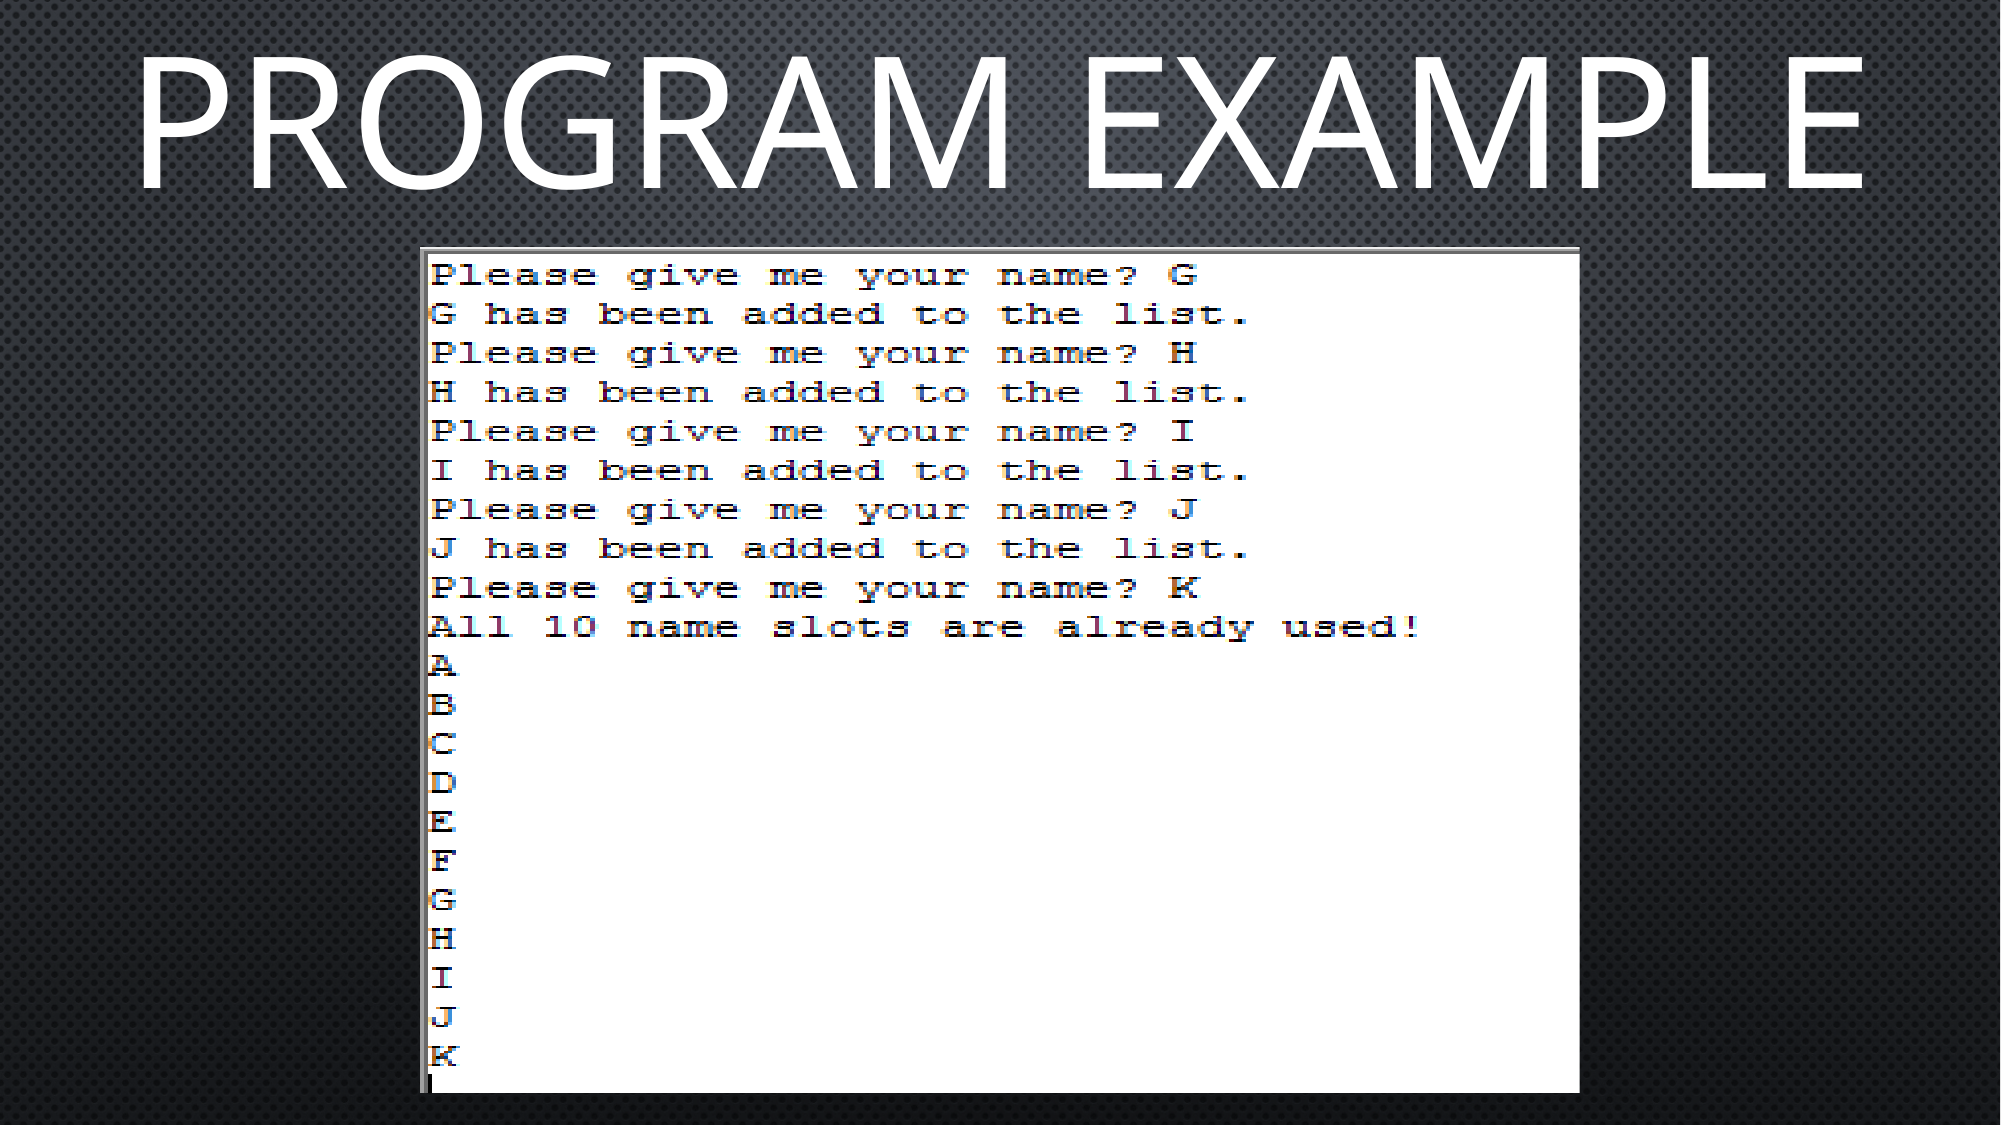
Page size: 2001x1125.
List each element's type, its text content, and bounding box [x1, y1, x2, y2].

title program example [0, 0, 2000, 271]
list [419, 246, 1580, 1093]
